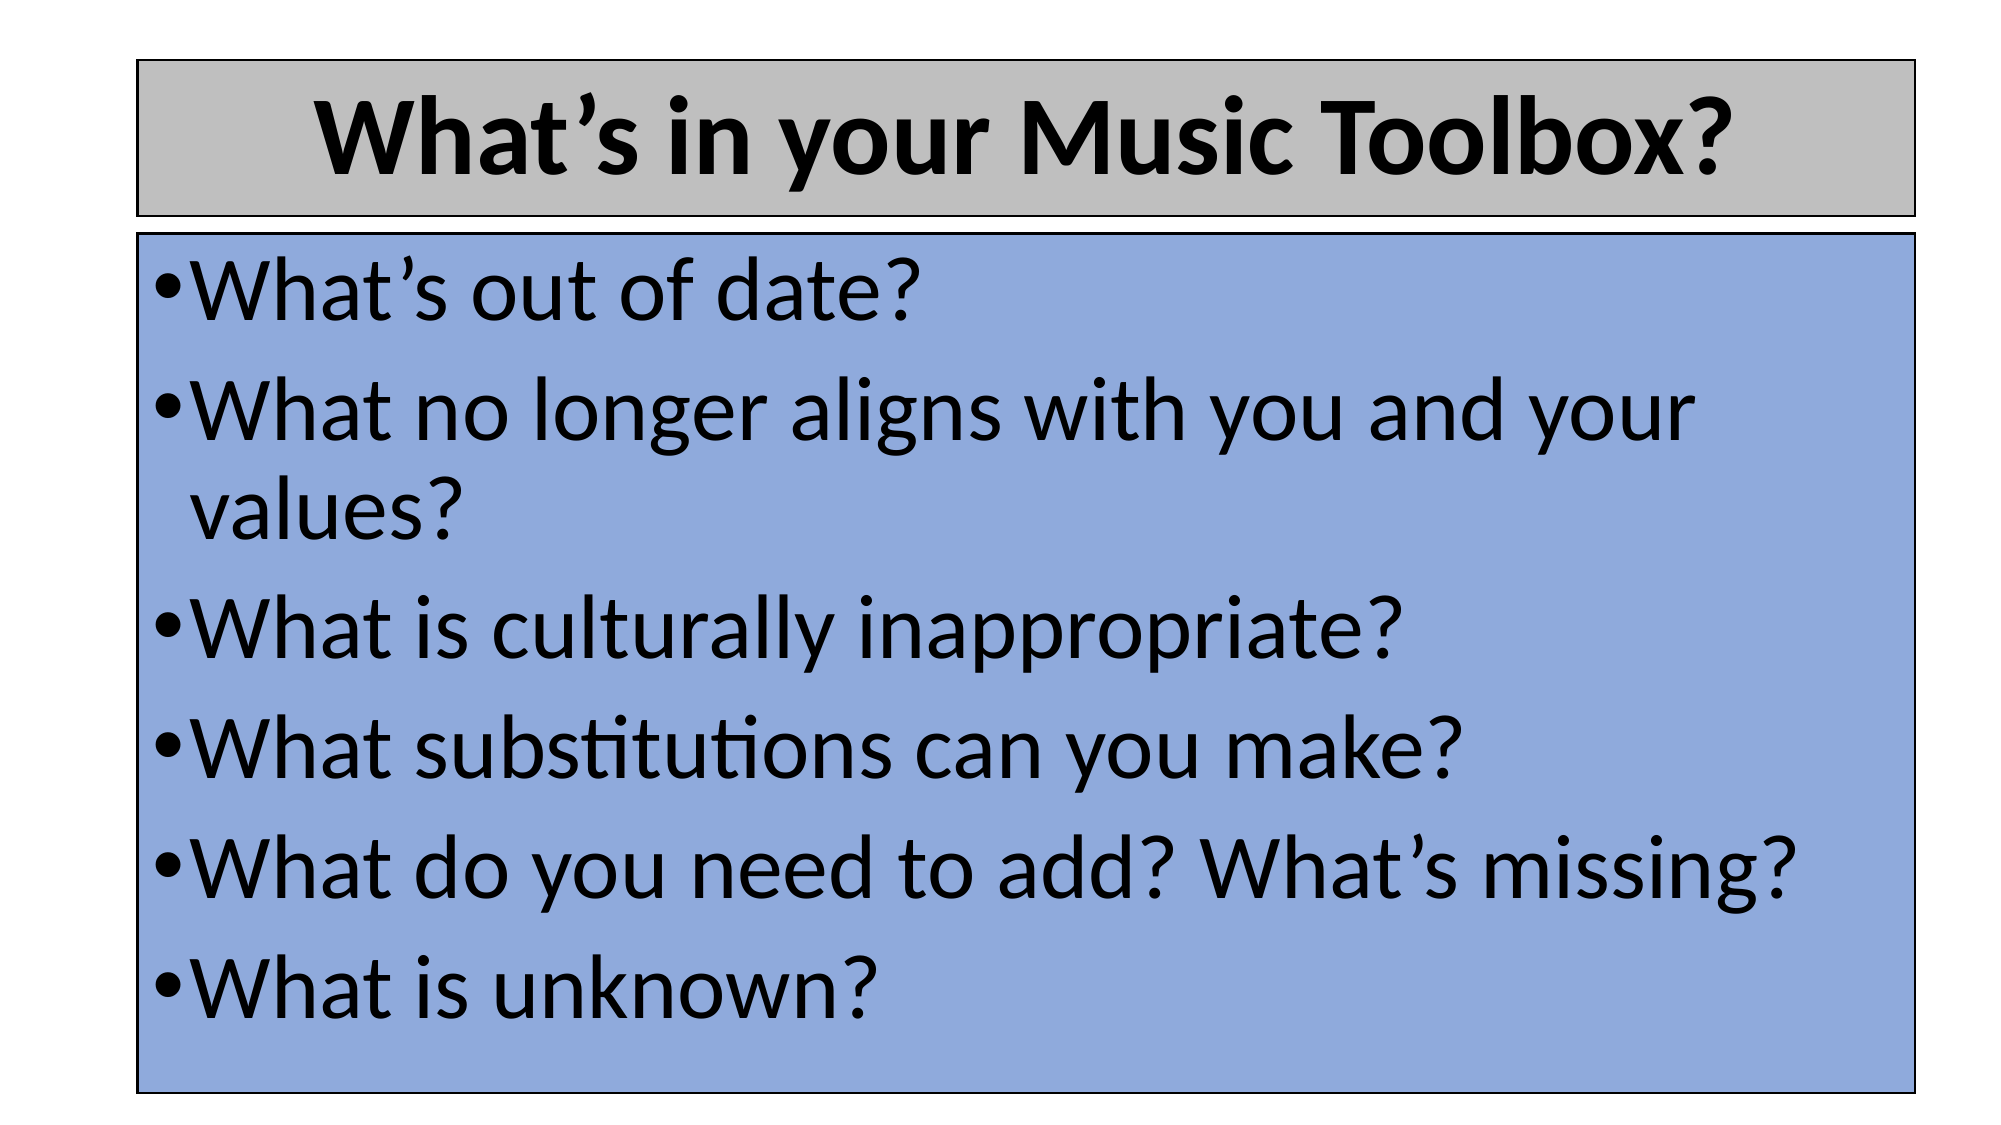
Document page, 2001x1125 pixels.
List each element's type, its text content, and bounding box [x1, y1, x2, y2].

list What’s out of date? What no longer aligns with you and your values? What is culturally inappropriate? What substitutions can you make? What do you need to add? What’s missing? What is unknown? [136, 232, 1916, 1094]
title What’s in your Music Toolbox? [136, 59, 1916, 217]
